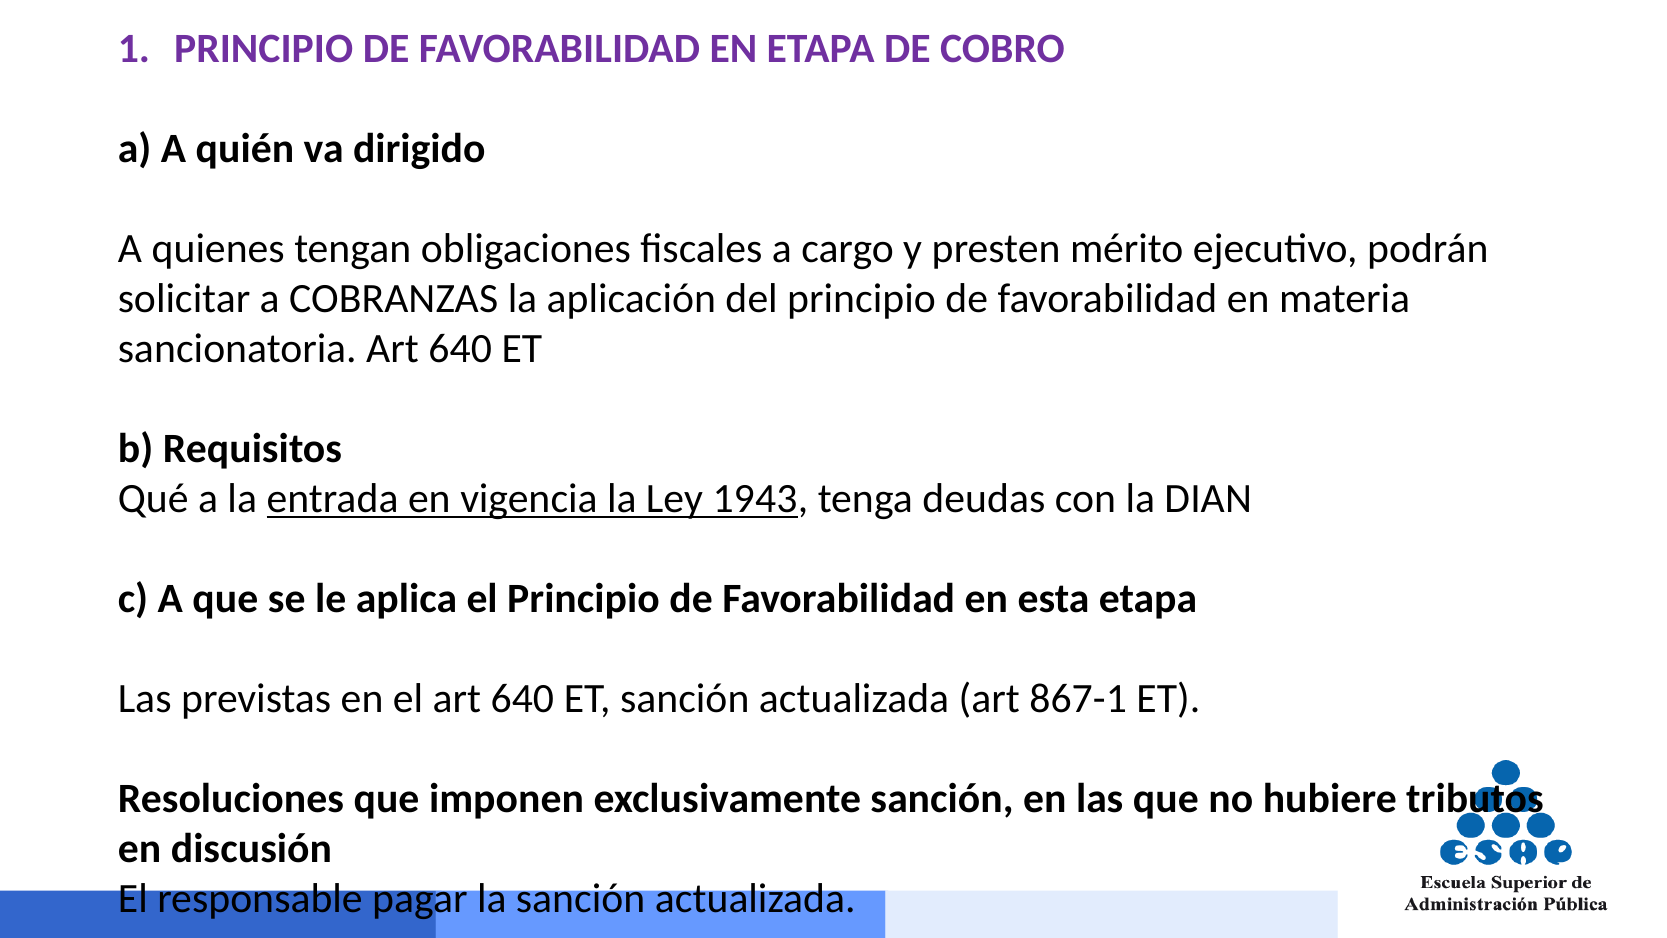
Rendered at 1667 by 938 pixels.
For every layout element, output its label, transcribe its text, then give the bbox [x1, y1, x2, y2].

picture [0, 0, 1667, 938]
text_box PRINCIPIO DE FAVORABILIDAD EN ETAPA DE COBRO a) A quién va dirigido A quienes tengan obligaciones fiscales a cargo y presten mérito ejecutivo, podrán solicitar a COBRANZAS la aplicación del principio de favorabilidad en materia sancionatoria. Art 640 ET b) Requisitos Qué a la entrada en vigencia la Ley 1943, tenga deudas con la DIAN c) A que se le aplica el Principio de Favorabilidad en esta etapa Las previstas en el art 640 ET, sanción actualizada (art 867-1 ET). Resoluciones que imponen exclusivamente sanción, en las que no hubiere tributos en discusión El responsable pagar la sanción actualizada. [103, 13, 1600, 929]
